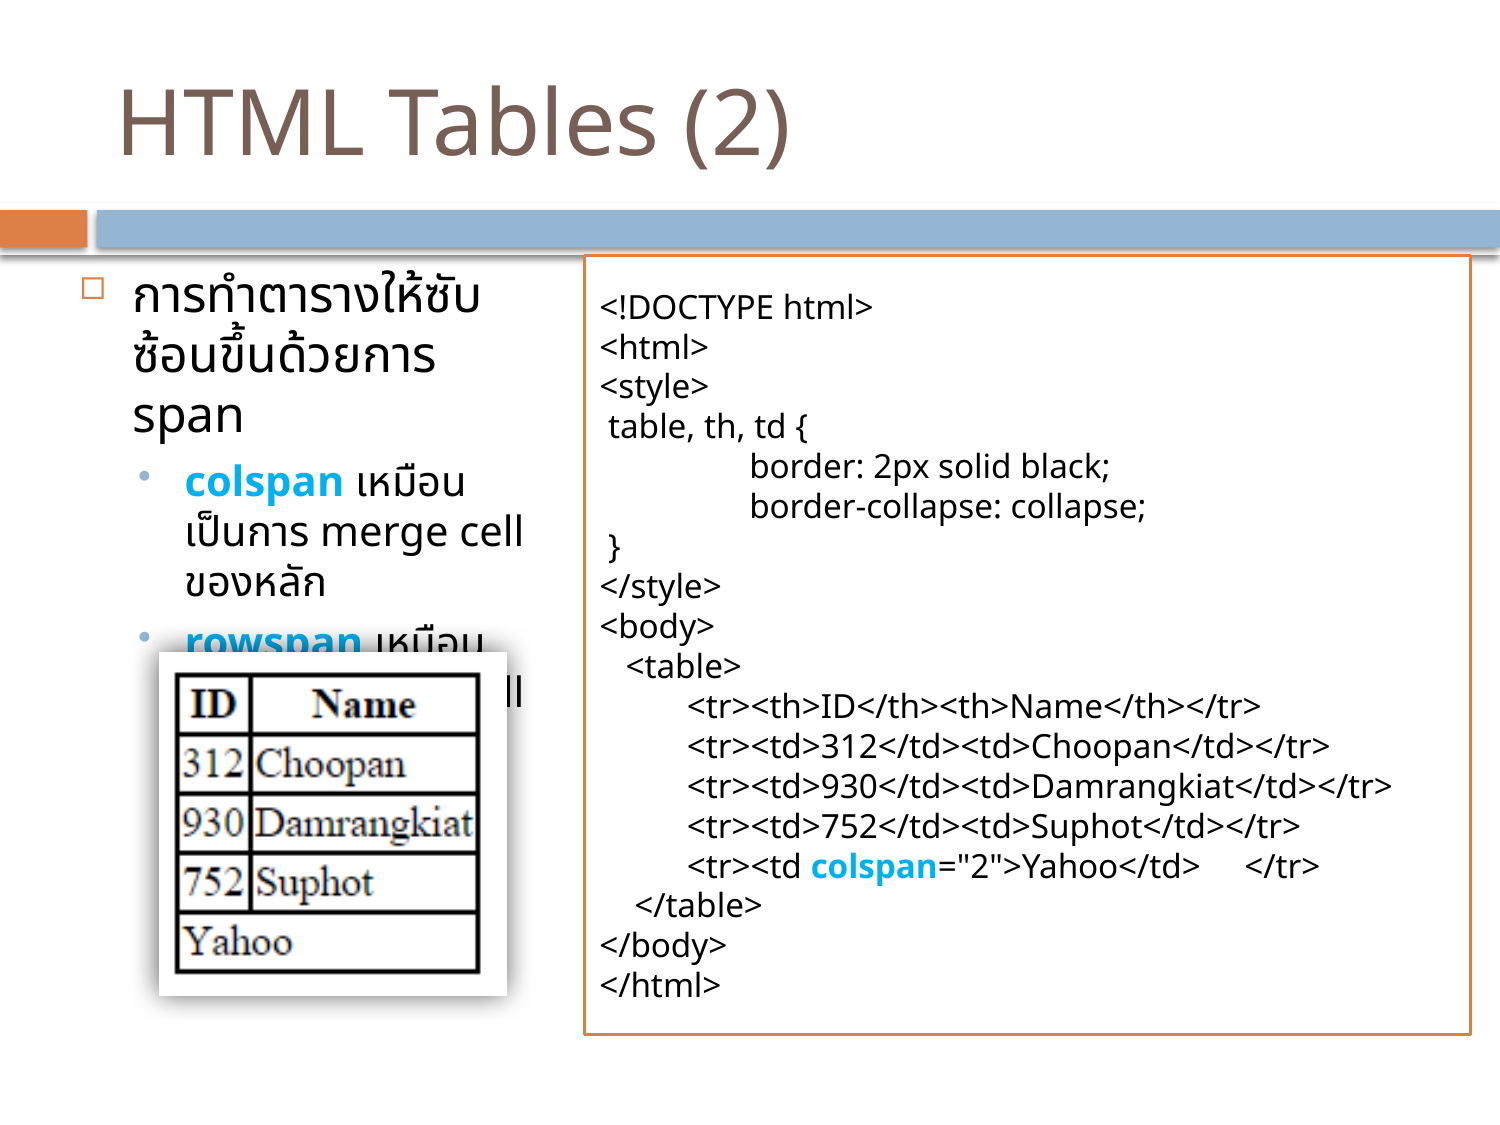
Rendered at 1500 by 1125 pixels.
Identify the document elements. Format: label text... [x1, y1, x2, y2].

title HTML Tables (2) [100, 37, 1438, 200]
text_box <!DOCTYPE html> <html> <style> table, th, td { border: 2px solid black; border-collapse: collapse; } </style> <body> <table> <tr><th>ID</th><th>Name</th></tr> <tr><td>312</td><td>Choopan</td></tr> <tr><td>930</td><td>Damrangkiat</td></tr> <tr><td>752</td><td>Suphot</td></tr> <tr><td colspan="2">Yahoo</td> </tr> </table> </body> </html> [583, 254, 1472, 1036]
picture [159, 652, 507, 996]
list การทำตารางให้ซับซ้อนขึ้นด้วยการ span colspan เหมือนเป็นการ merge cell ของหลัก rowspan เหมือนเป็นการ merge cell ของแถว [64, 255, 550, 993]
